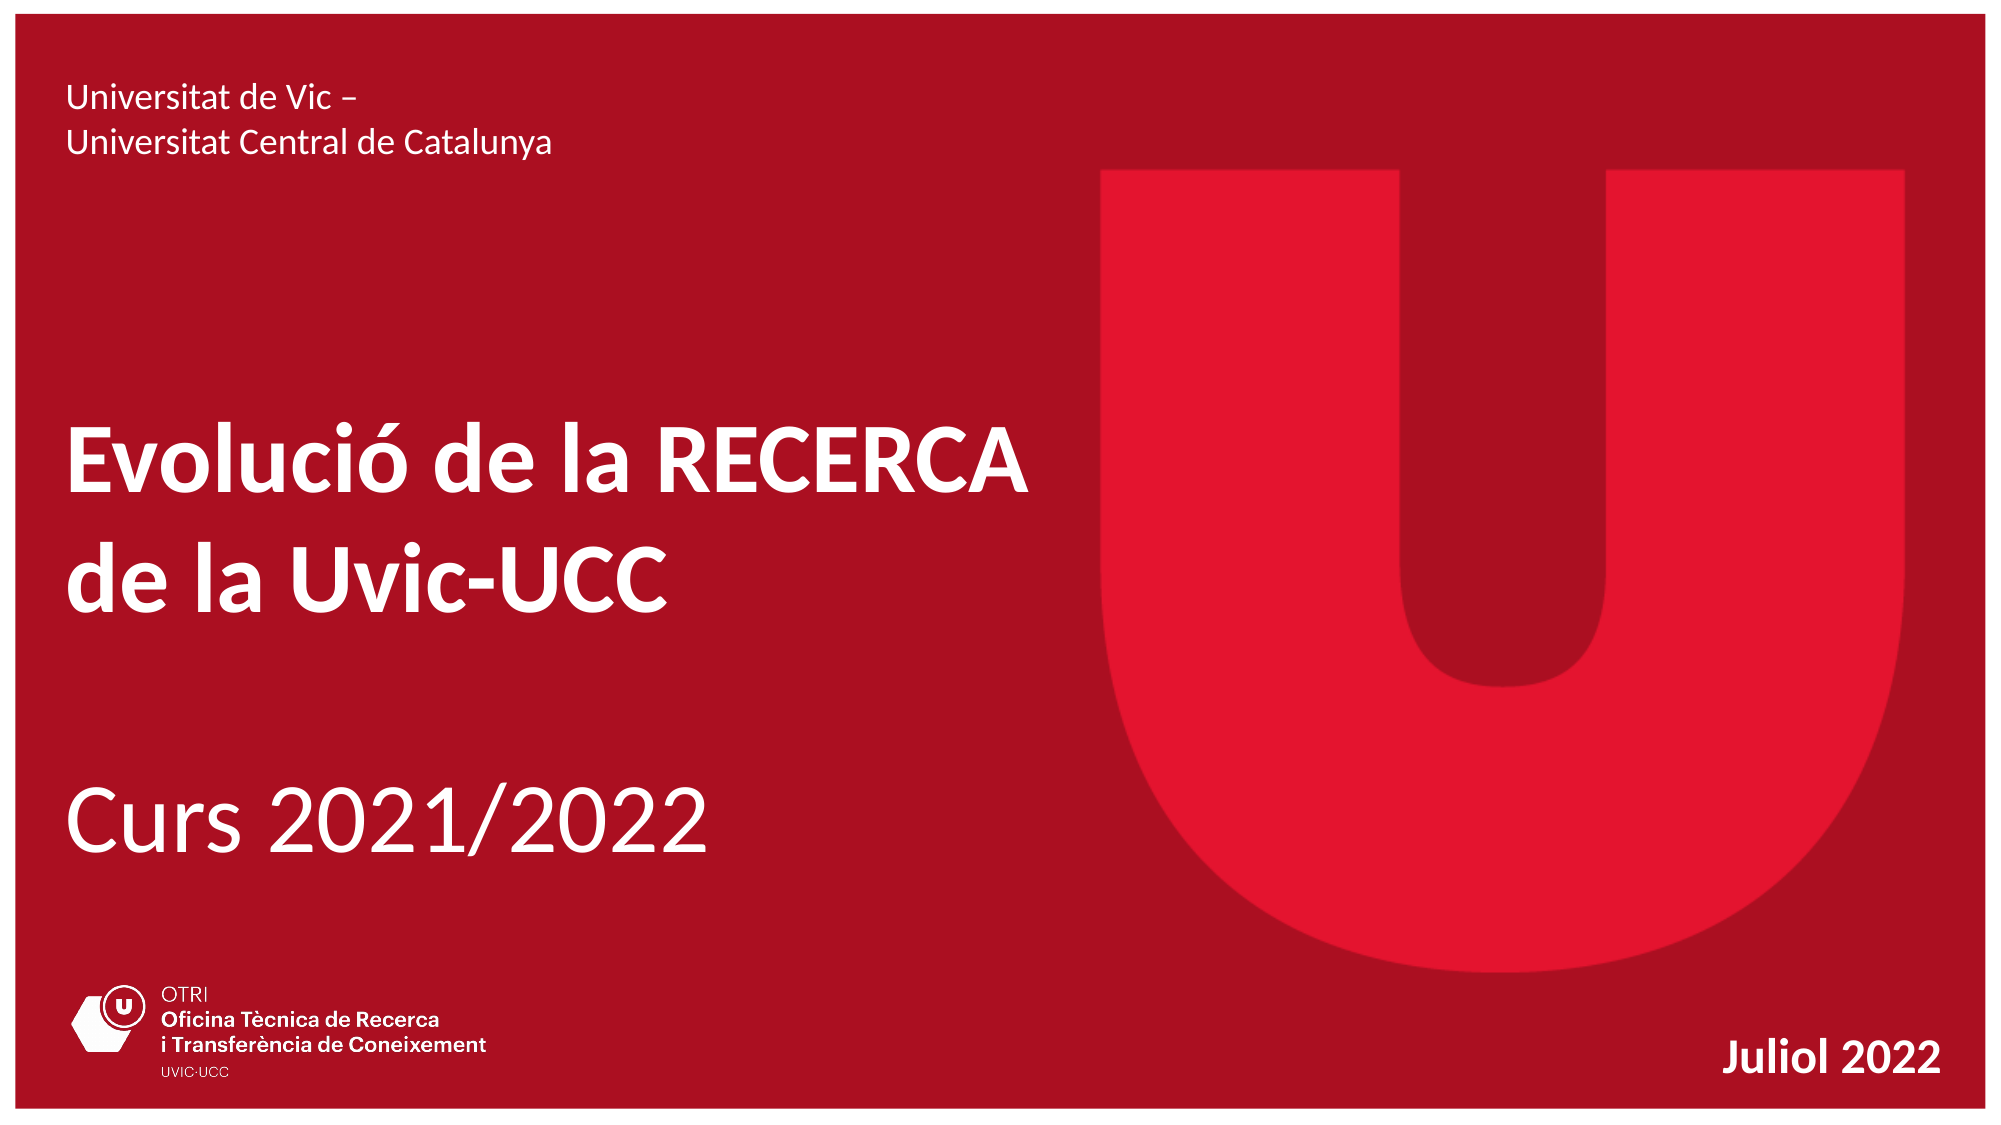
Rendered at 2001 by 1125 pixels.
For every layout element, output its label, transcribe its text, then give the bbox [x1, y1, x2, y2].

picture [43, 951, 504, 1105]
text_box Evolució de la RECERCA de la Uvic-UCC Curs 2021/2022 [51, 385, 1044, 880]
text_box [14, 13, 1986, 1110]
picture [1044, 138, 1957, 1012]
text_box Juliol 2022 [1100, 1015, 1957, 1091]
text_box Universitat de Vic – Universitat Central de Catalunya [50, 64, 605, 170]
